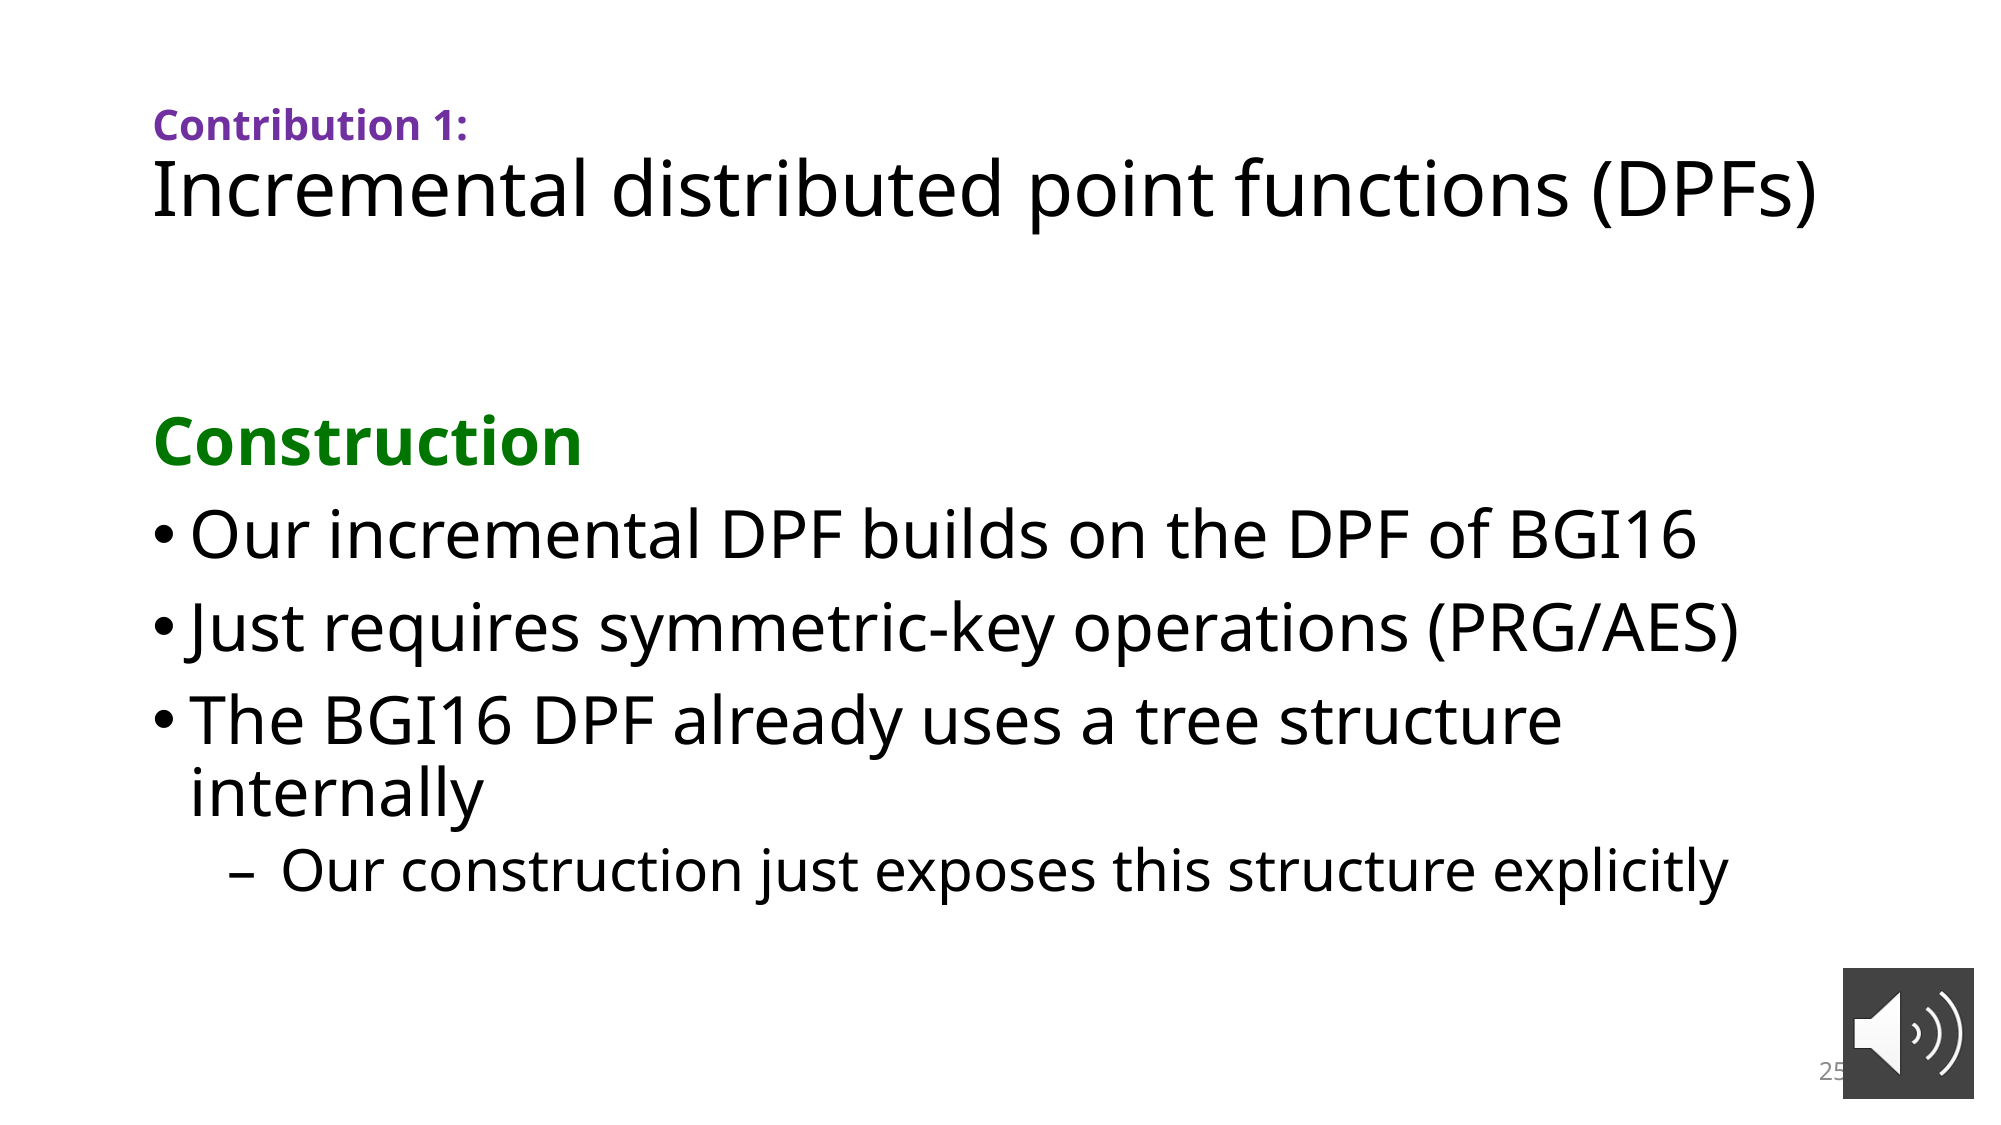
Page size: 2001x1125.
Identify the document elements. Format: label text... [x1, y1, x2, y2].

slide_number 25 [1412, 1042, 1863, 1103]
picture [1841, 966, 1975, 1100]
title Contribution 1: Incremental distributed point functions (DPFs) [137, 59, 1863, 278]
list Construction Our incremental DPF builds on the DPF of BGI16 Just requires symmetric-key operations (PRG/AES) The BGI16 DPF already uses a tree structure internally Our construction just exposes this structure explicitly [137, 299, 1863, 1014]
